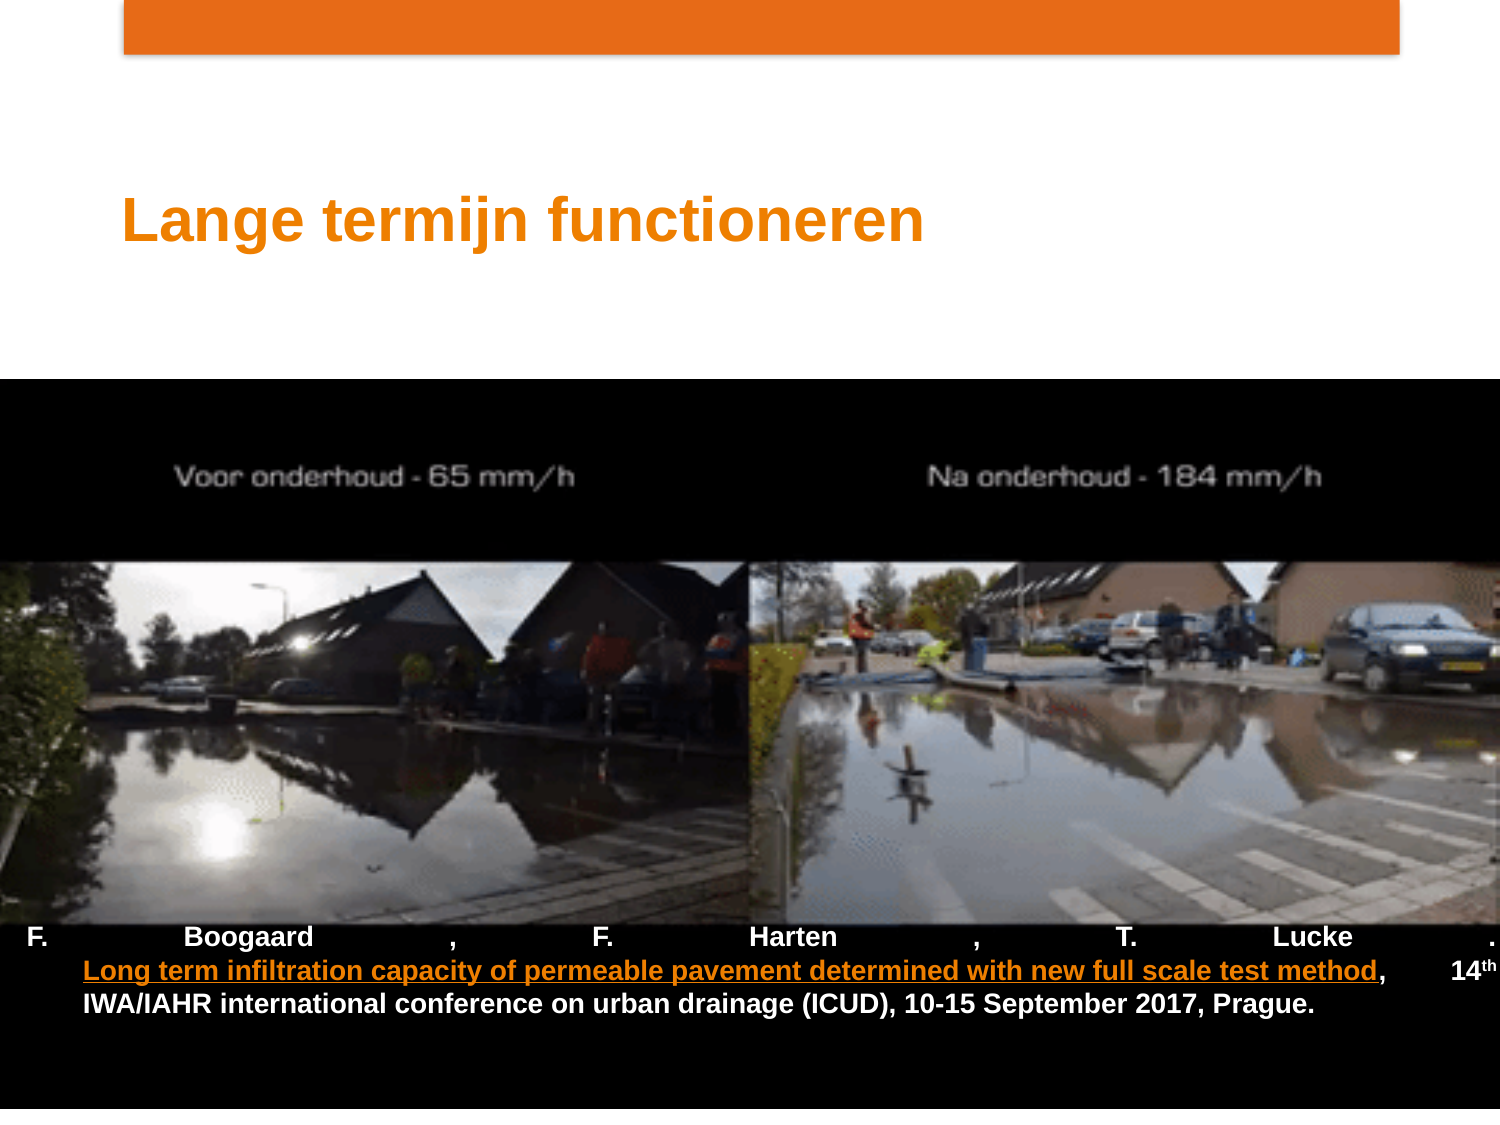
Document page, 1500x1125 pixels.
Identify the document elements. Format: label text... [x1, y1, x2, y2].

text_box Lange termijn functioneren [120, 179, 1237, 311]
picture [0, 379, 1500, 1110]
